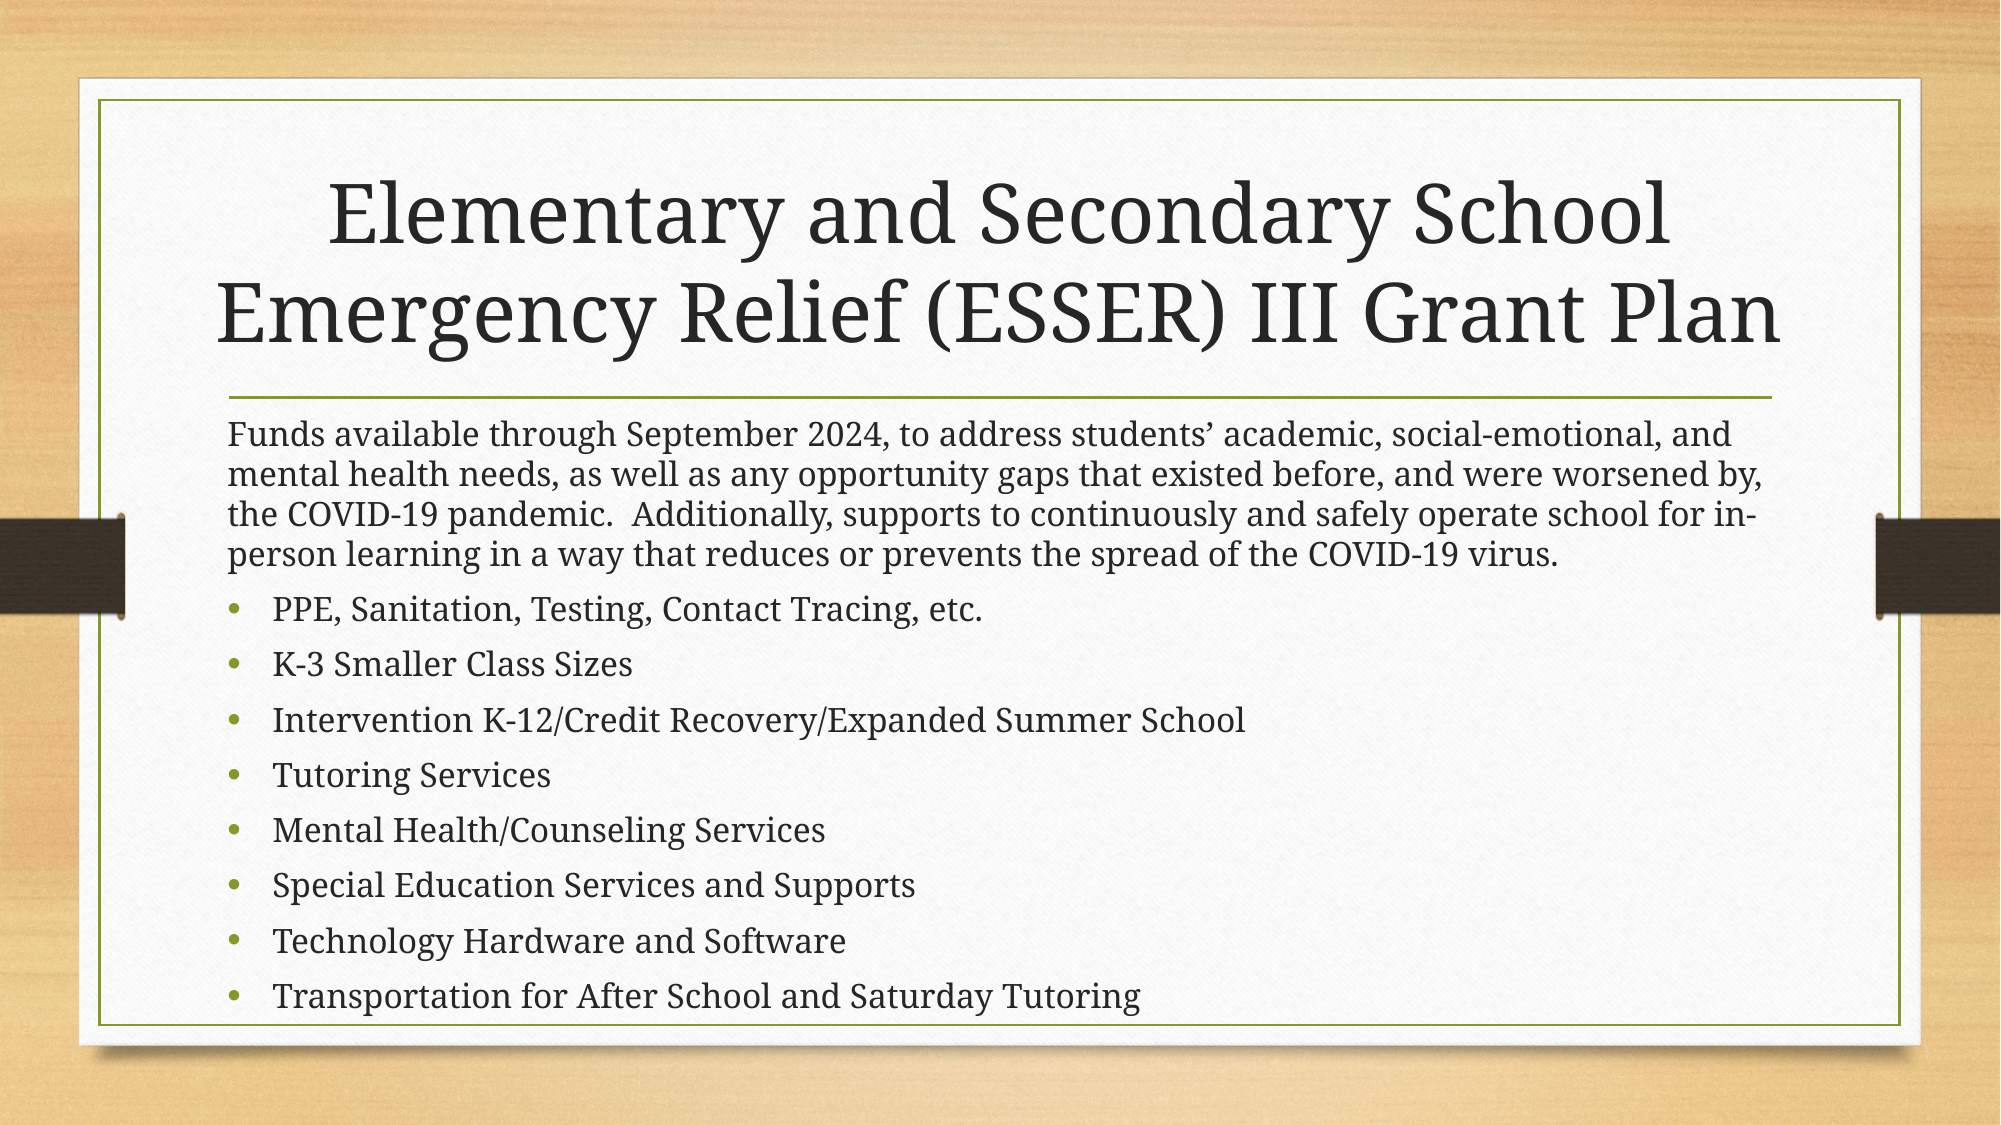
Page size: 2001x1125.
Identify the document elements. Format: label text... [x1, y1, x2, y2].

picture [0, 0, 2001, 1125]
list Funds available through September 2024, to address students’ academic, social-emotional, and mental health needs, as well as any opportunity gaps that existed before, and were worsened by, the COVID-19 pandemic. Additionally, supports to continuously and safely operate school for in-person learning in a way that reduces or prevents the spread of the COVID-19 virus. PPE, Sanitation, Testing, Contact Tracing, etc. K-3 Smaller Class Sizes Intervention K-12/Credit Recovery/Expanded Summer School Tutoring Services Mental Health/Counseling Services Special Education Services and Supports Technology Hardware and Software Transportation for After School and Saturday Tutoring [212, 405, 1788, 1061]
title Elementary and Secondary School Emergency Relief (ESSER) III Grant Plan [97, 152, 1903, 367]
